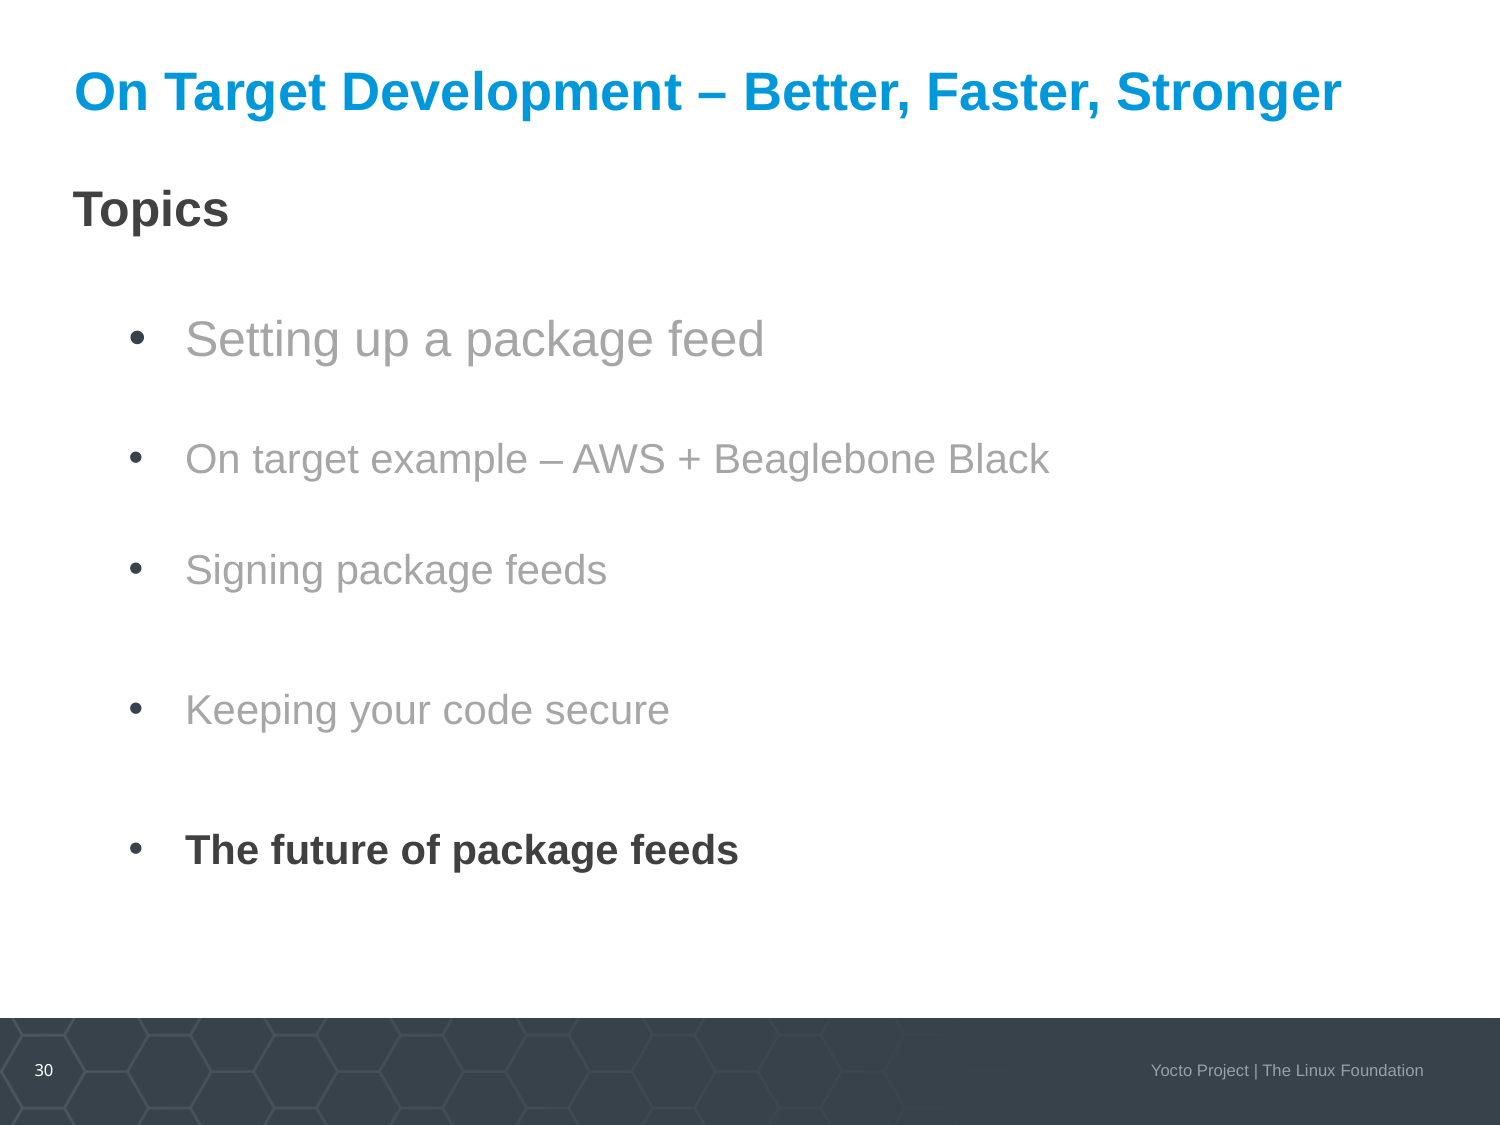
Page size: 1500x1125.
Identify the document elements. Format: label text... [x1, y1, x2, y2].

list Topics Setting up a package feed On target example – AWS + Beaglebone Black Signing package feeds Keeping your code secure The future of package feeds [72, 176, 1423, 984]
title On Target Development – Better, Faster, Stronger [74, 67, 1425, 213]
picture [0, 0, 1500, 1125]
